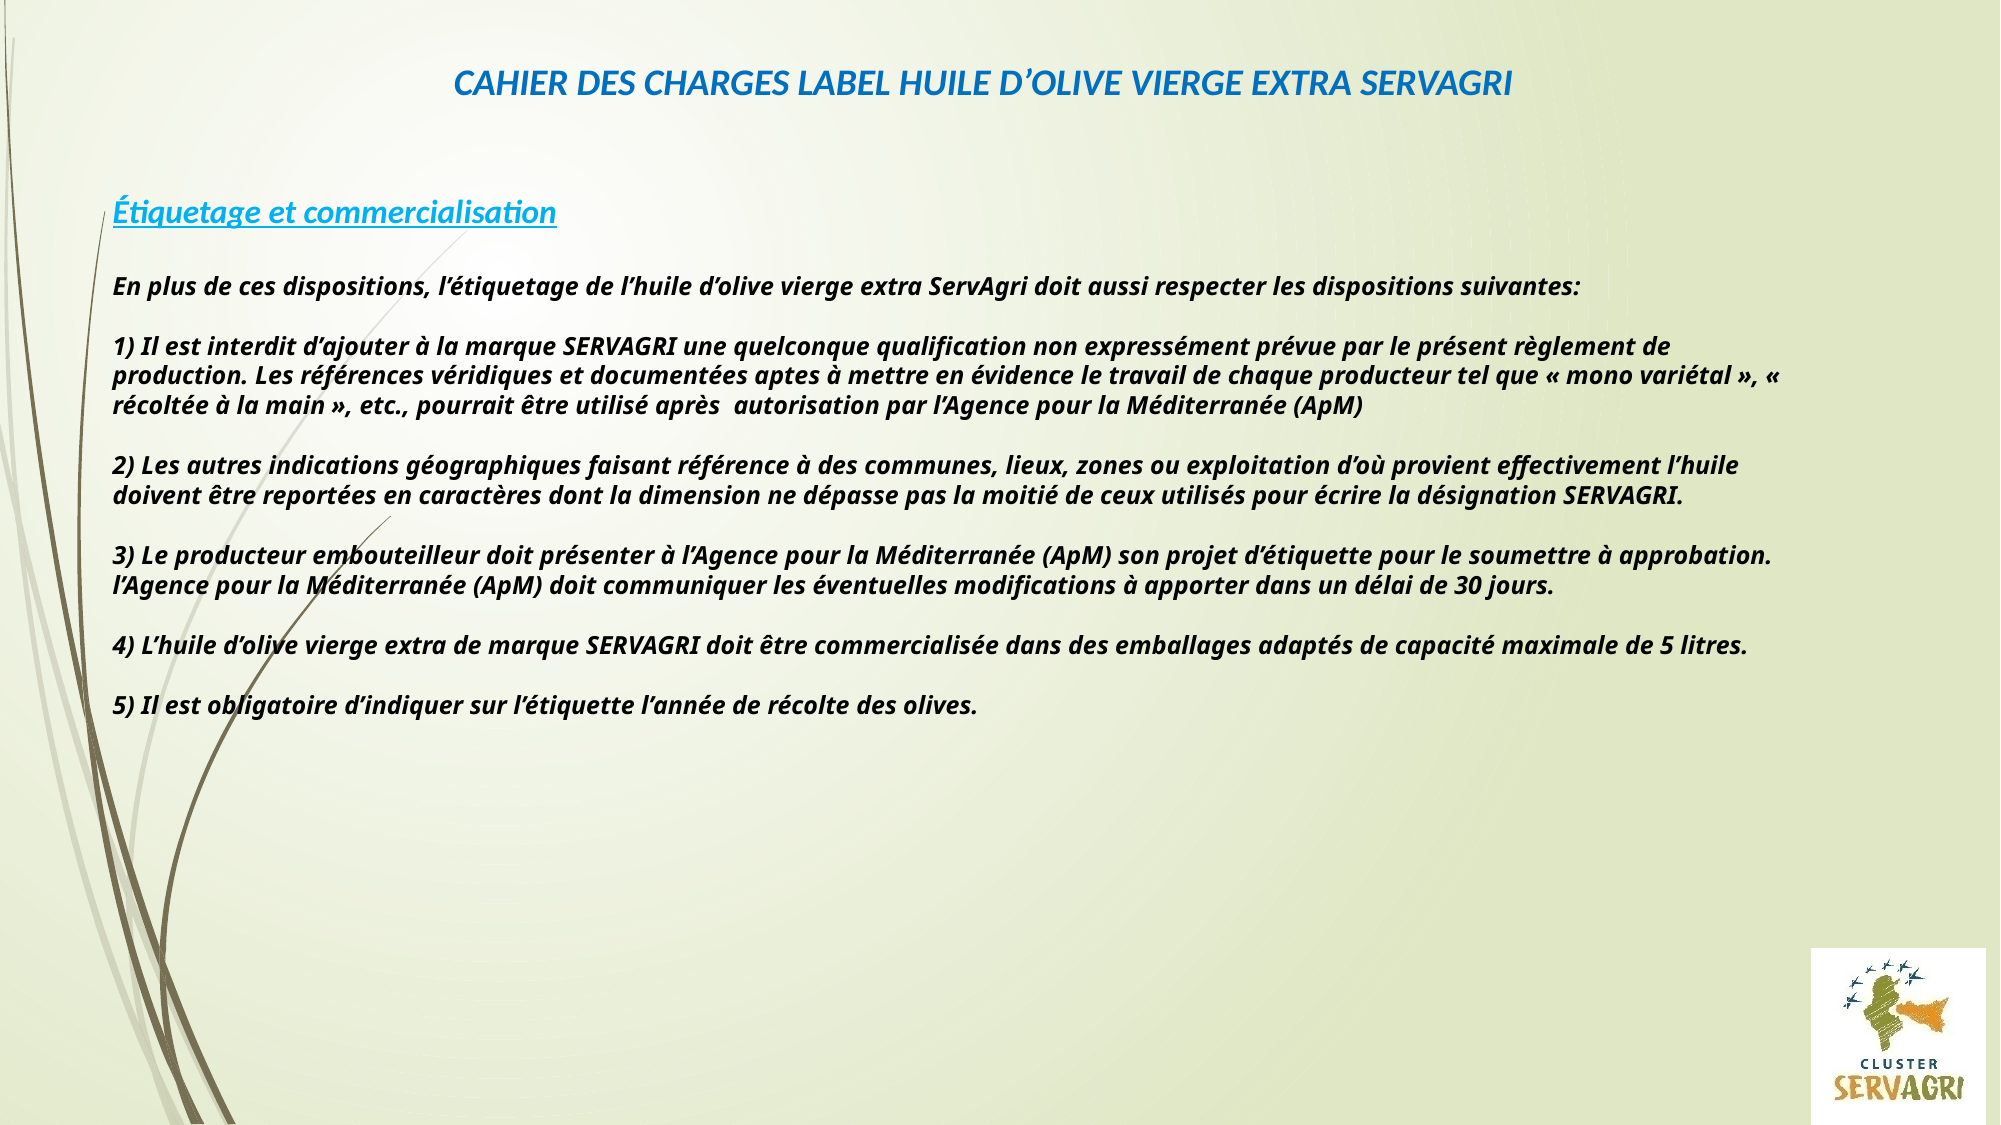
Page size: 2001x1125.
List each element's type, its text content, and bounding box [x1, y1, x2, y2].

text_box CAHIER DES CHARGES LABEL HUILE D’OLIVE VIERGE EXTRA SERVAGRI [97, 46, 1868, 103]
text_box Étiquetage et commercialisation En plus de ces dispositions, l’étiquetage de l’huile d’olive vierge extra ServAgri doit aussi respecter les dispositions suivantes: 1) Il est interdit d’ajouter à la marque SERVAGRI une quelconque qualification non expressément prévue par le présent règlement de production. Les références véridiques et documentées aptes à mettre en évidence le travail de chaque producteur tel que « mono variétal », « récoltée à la main », etc., pourrait être utilisé après autorisation par l’Agence pour la Méditerranée (ApM) 2) Les autres indications géographiques faisant référence à des communes, lieux, zones ou exploitation d’où provient effectivement l’huile doivent être reportées en caractères dont la dimension ne dépasse pas la moitié de ceux utilisés pour écrire la désignation SERVAGRI. 3) Le producteur embouteilleur doit présenter à l’Agence pour la Méditerranée (ApM) son projet d’étiquette pour le soumettre à approbation. l’Agence pour la Méditerranée (ApM) doit communiquer les éventuelles modifications à apporter dans un délai de 30 jours. 4) L’huile d’olive vierge extra de marque SERVAGRI doit être commercialisée dans des emballages adaptés de capacité maximale de 5 litres. 5) Il est obligatoire d’indiquer sur l’étiquette l’année de récolte des olives. [97, 182, 1809, 817]
picture [1811, 948, 1986, 1125]
